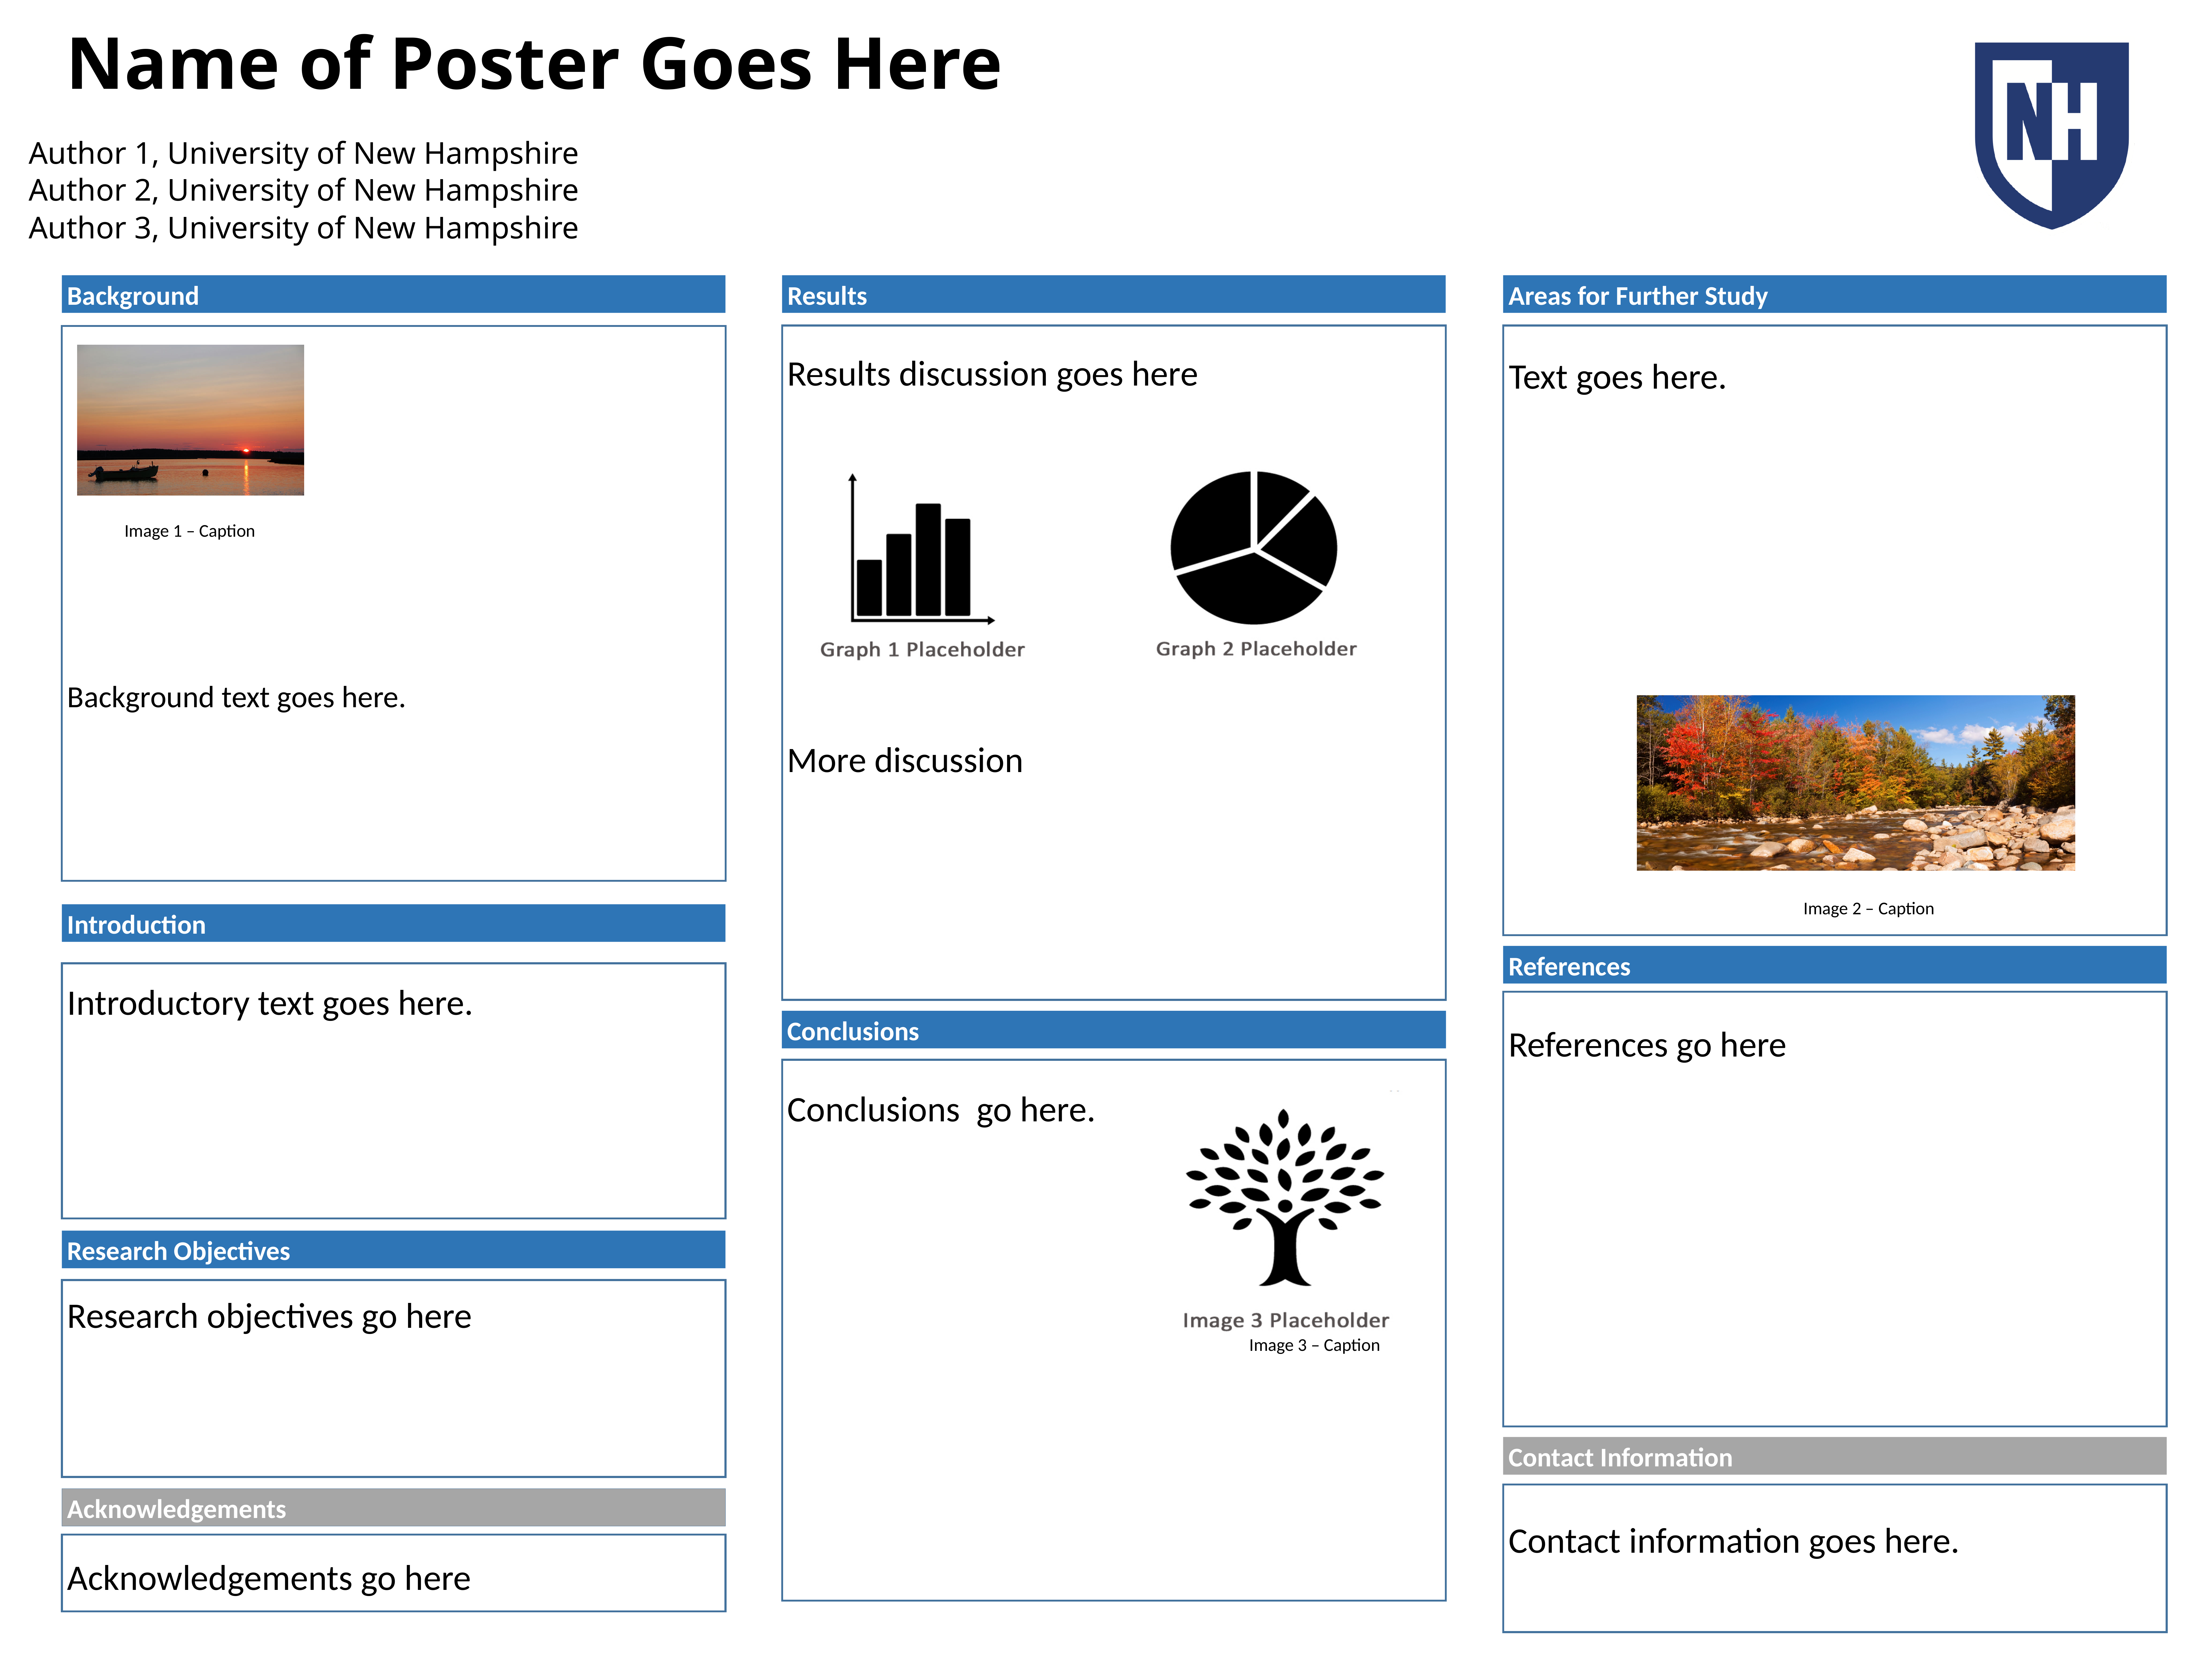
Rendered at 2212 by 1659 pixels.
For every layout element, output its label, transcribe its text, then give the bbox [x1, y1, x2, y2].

text_box Introduction [62, 904, 726, 942]
text_box Areas for Further Study [1503, 275, 2167, 313]
text_box Acknowledgements [62, 1488, 726, 1526]
text_box Image 3 – Caption [1244, 1336, 1386, 1357]
text_box Background [62, 275, 726, 313]
picture [1969, 37, 2135, 235]
text_box [782, 325, 1446, 1000]
picture [77, 345, 304, 496]
text_box [61, 1280, 726, 1477]
text_box [61, 963, 726, 1219]
text_box [1503, 1484, 2167, 1633]
text_box Author 3, University of New Hampshire [23, 206, 585, 247]
picture [1637, 695, 2075, 871]
text_box Image 1 – Caption [121, 517, 259, 542]
text_box Conclusions [782, 1011, 1446, 1049]
text_box Author 1, University of New Hampshire [23, 131, 585, 168]
picture [794, 433, 1053, 677]
text_box Image 2 – Caption [1800, 895, 1938, 920]
text_box Introductory text goes here. [62, 955, 726, 963]
text_box [61, 1534, 726, 1612]
text_box [1503, 325, 2167, 935]
text_box Research Objectives [62, 1230, 726, 1269]
picture [1127, 430, 1386, 673]
text_box Author 2, University of New Hampshire [23, 168, 585, 206]
text_box [61, 326, 726, 881]
text_box Contact Information [1503, 1437, 2167, 1475]
text_box Contact information goes here. [1503, 1492, 2167, 1563]
text_box References [1503, 946, 2167, 984]
text_box Name of Poster Goes Here [61, 14, 1155, 106]
text_box [1503, 991, 2167, 1427]
text_box Acknowledgements go here [62, 1530, 726, 1534]
picture [1156, 1091, 1418, 1336]
text_box [782, 1059, 1446, 1601]
text_box Results [782, 275, 1446, 313]
